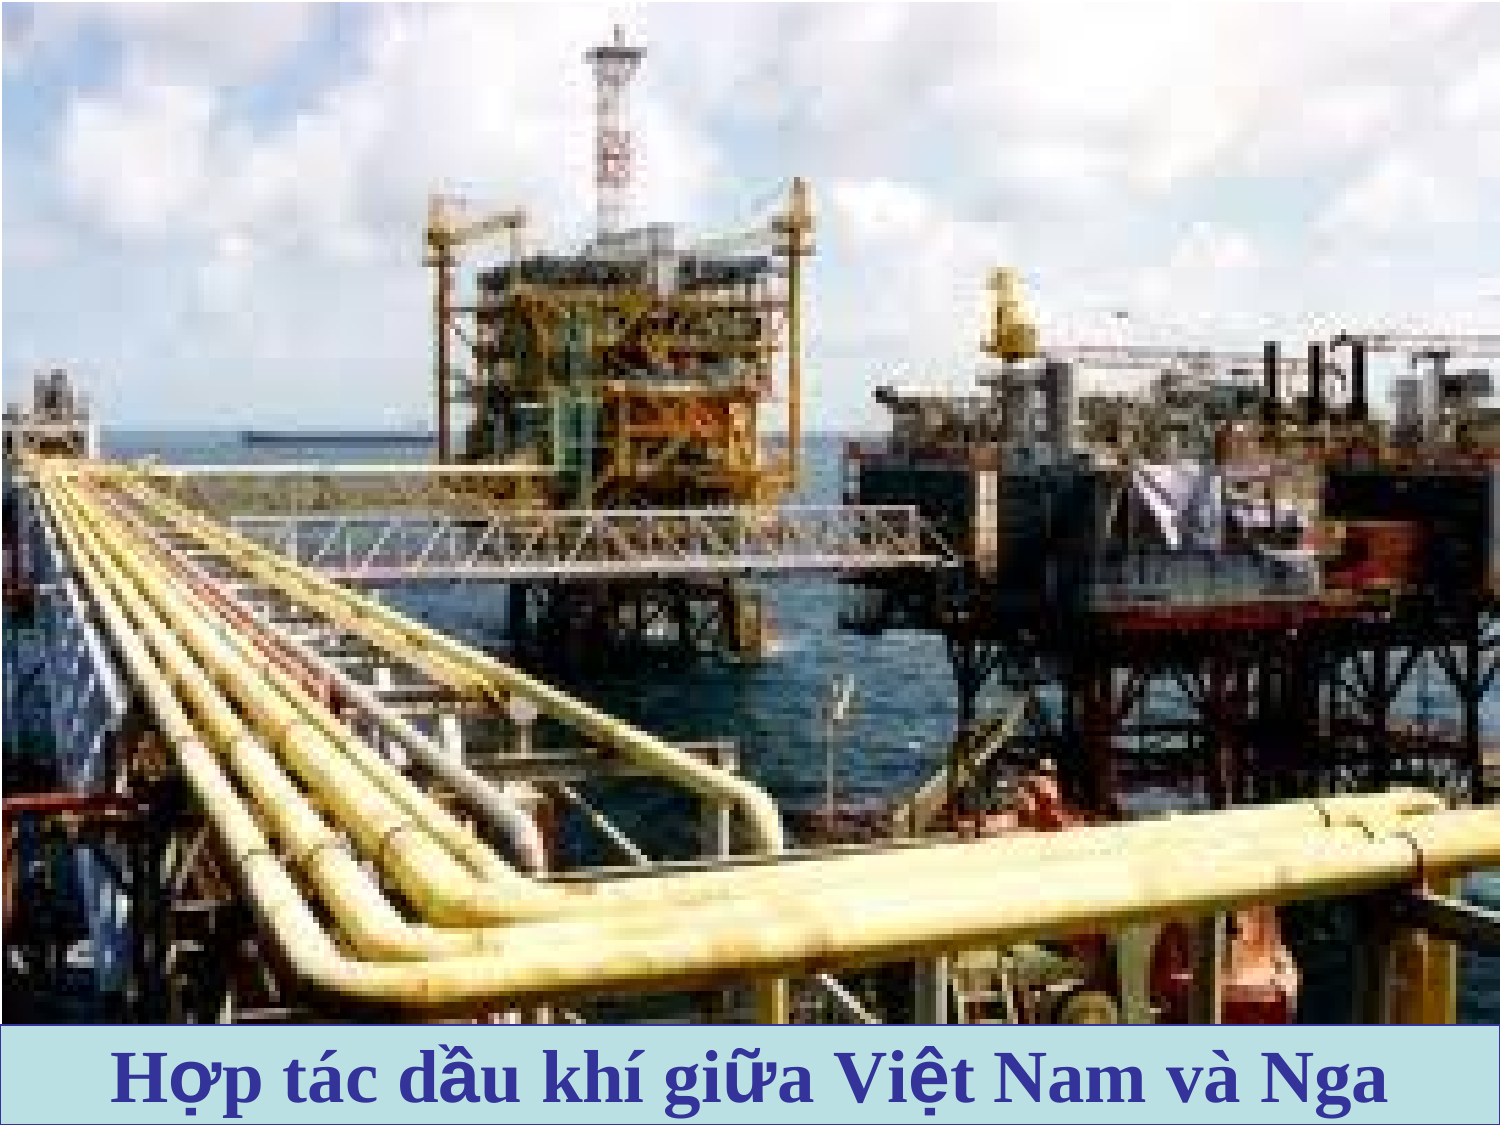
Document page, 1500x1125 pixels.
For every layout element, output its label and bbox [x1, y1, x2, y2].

text_box [0, 0, 1500, 1125]
